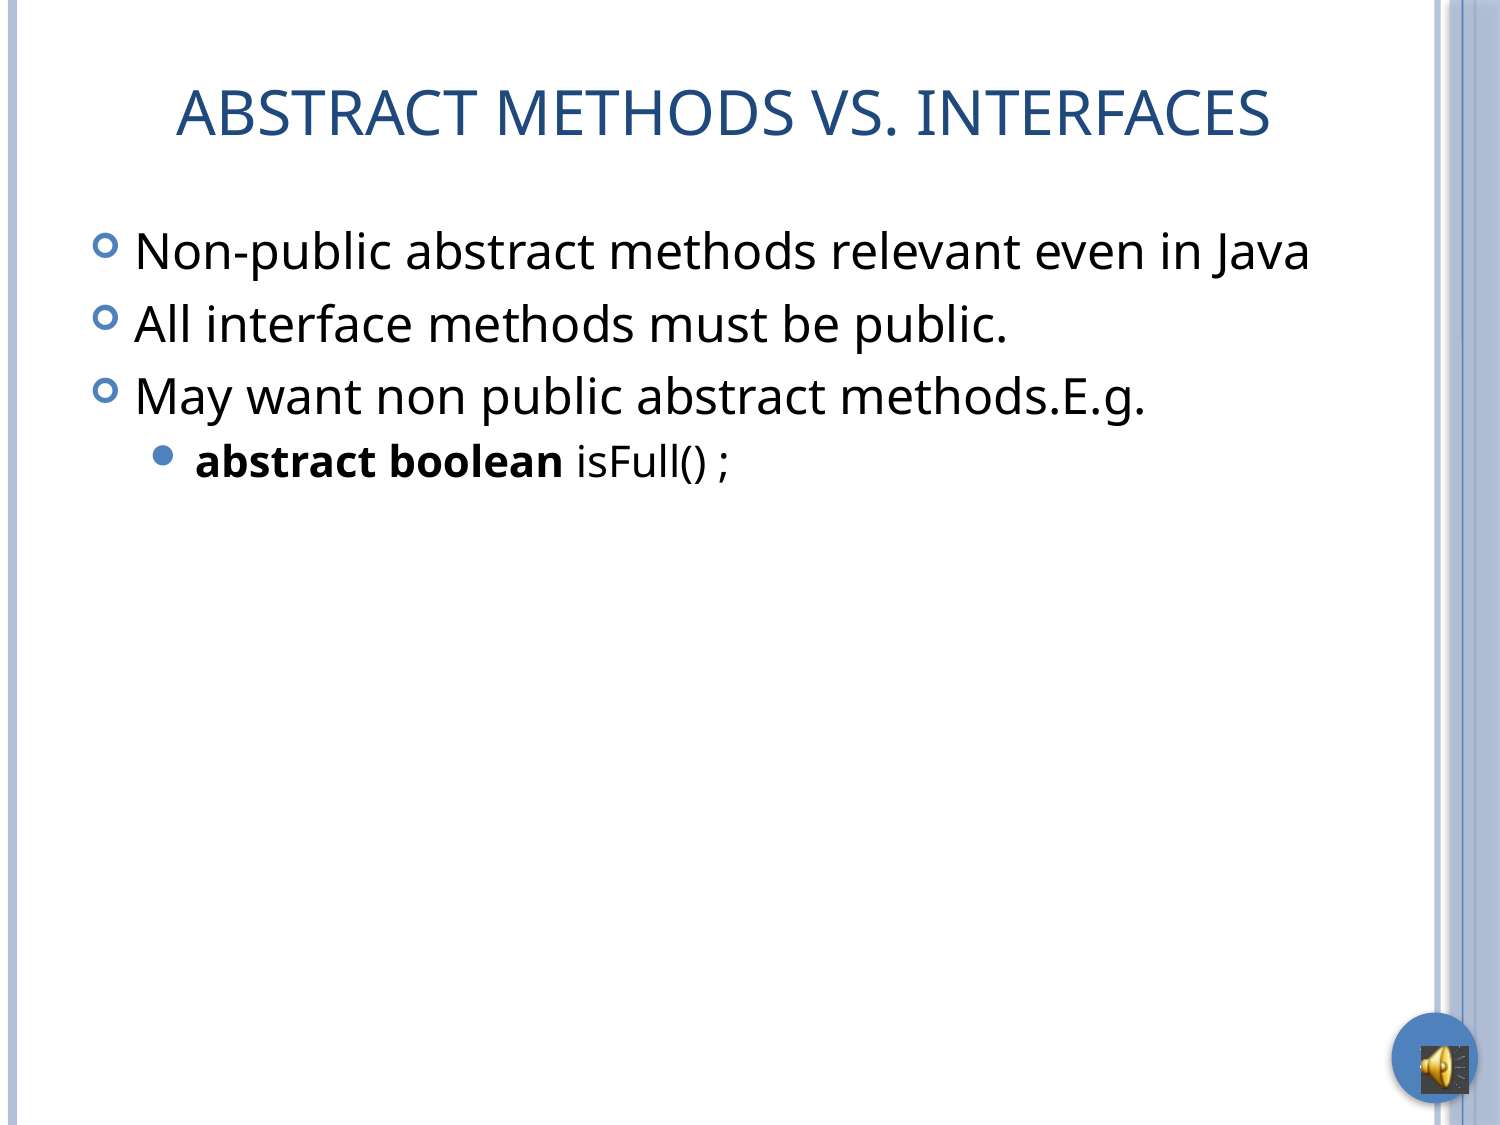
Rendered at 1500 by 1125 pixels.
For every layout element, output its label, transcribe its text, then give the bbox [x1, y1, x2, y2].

title Abstract methods vs. Interfaces [75, 45, 1375, 175]
list Non-public abstract methods relevant even in Java All interface methods must be public. May want non public abstract methods.E.g. abstract boolean isFull() ; [75, 212, 1375, 1062]
picture [1419, 1044, 1471, 1096]
